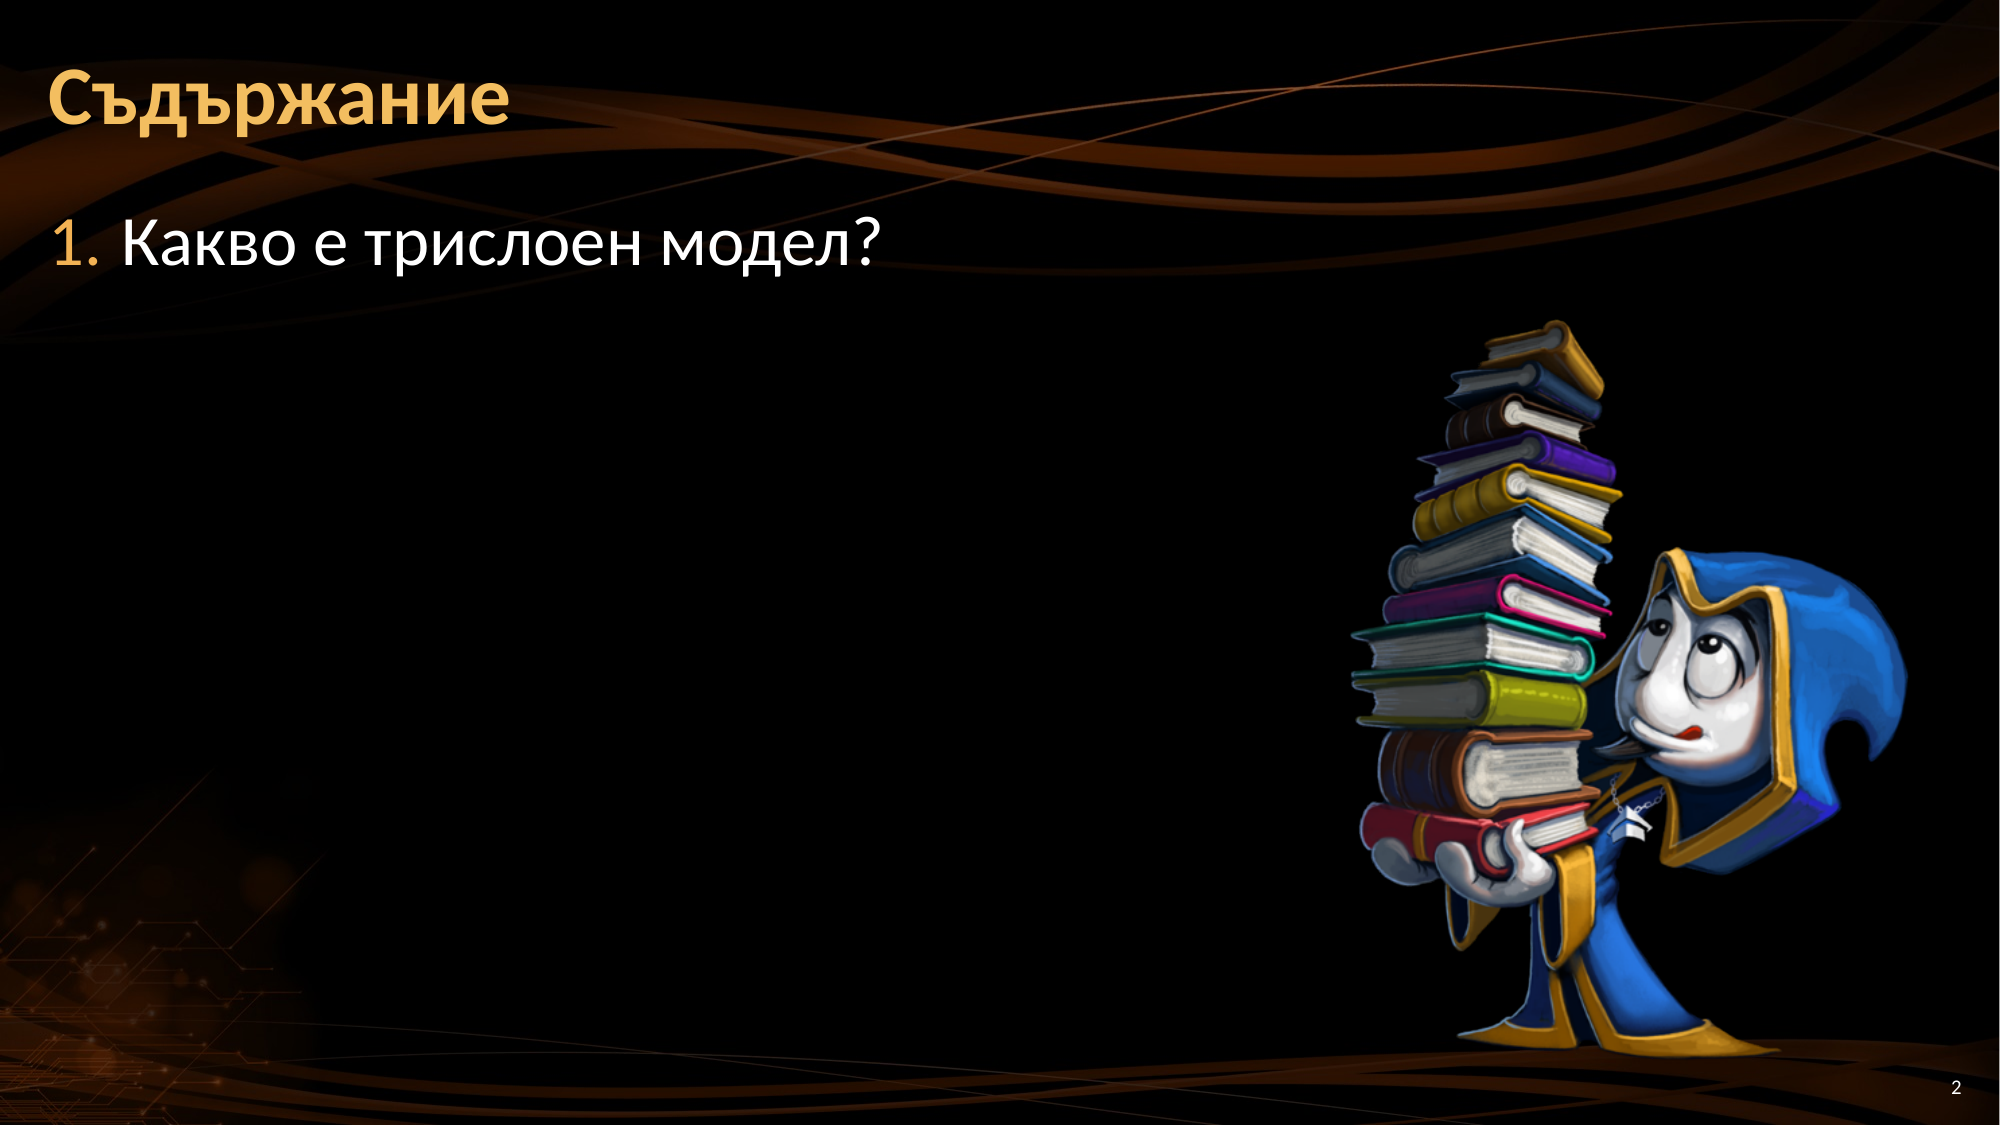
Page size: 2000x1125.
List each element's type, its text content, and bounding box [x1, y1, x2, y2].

list Какво е трислоен модел? [31, 189, 1968, 1103]
picture [0, 0, 2000, 1125]
slide_number 2 [1897, 1070, 1968, 1103]
title Съдържание [30, 6, 1968, 189]
